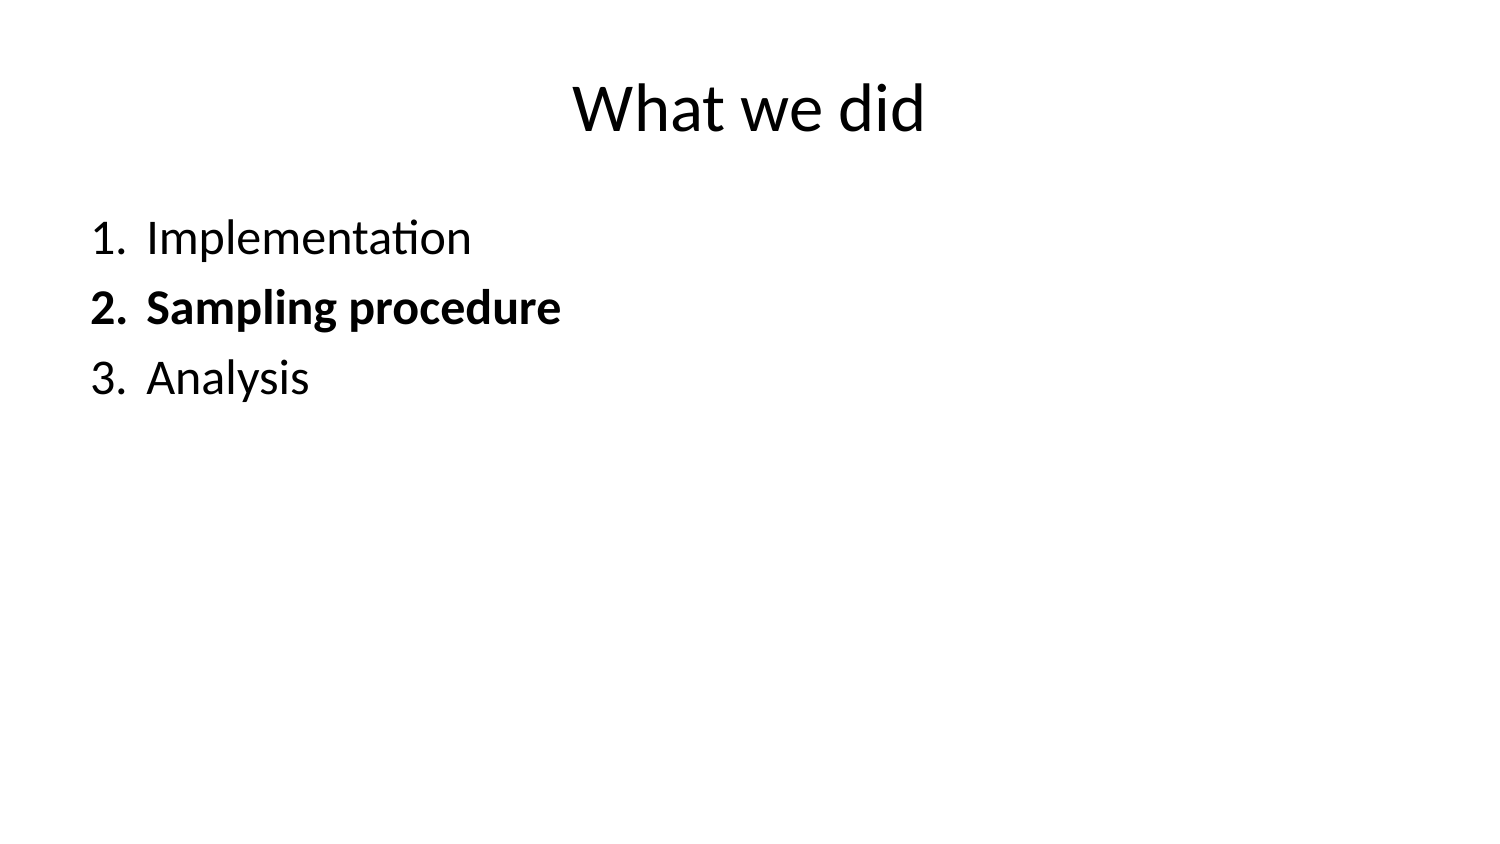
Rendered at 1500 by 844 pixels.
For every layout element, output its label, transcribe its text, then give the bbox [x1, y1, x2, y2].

list Implementation Sampling procedure Analysis [75, 196, 1425, 754]
title What we did [75, 33, 1425, 175]
